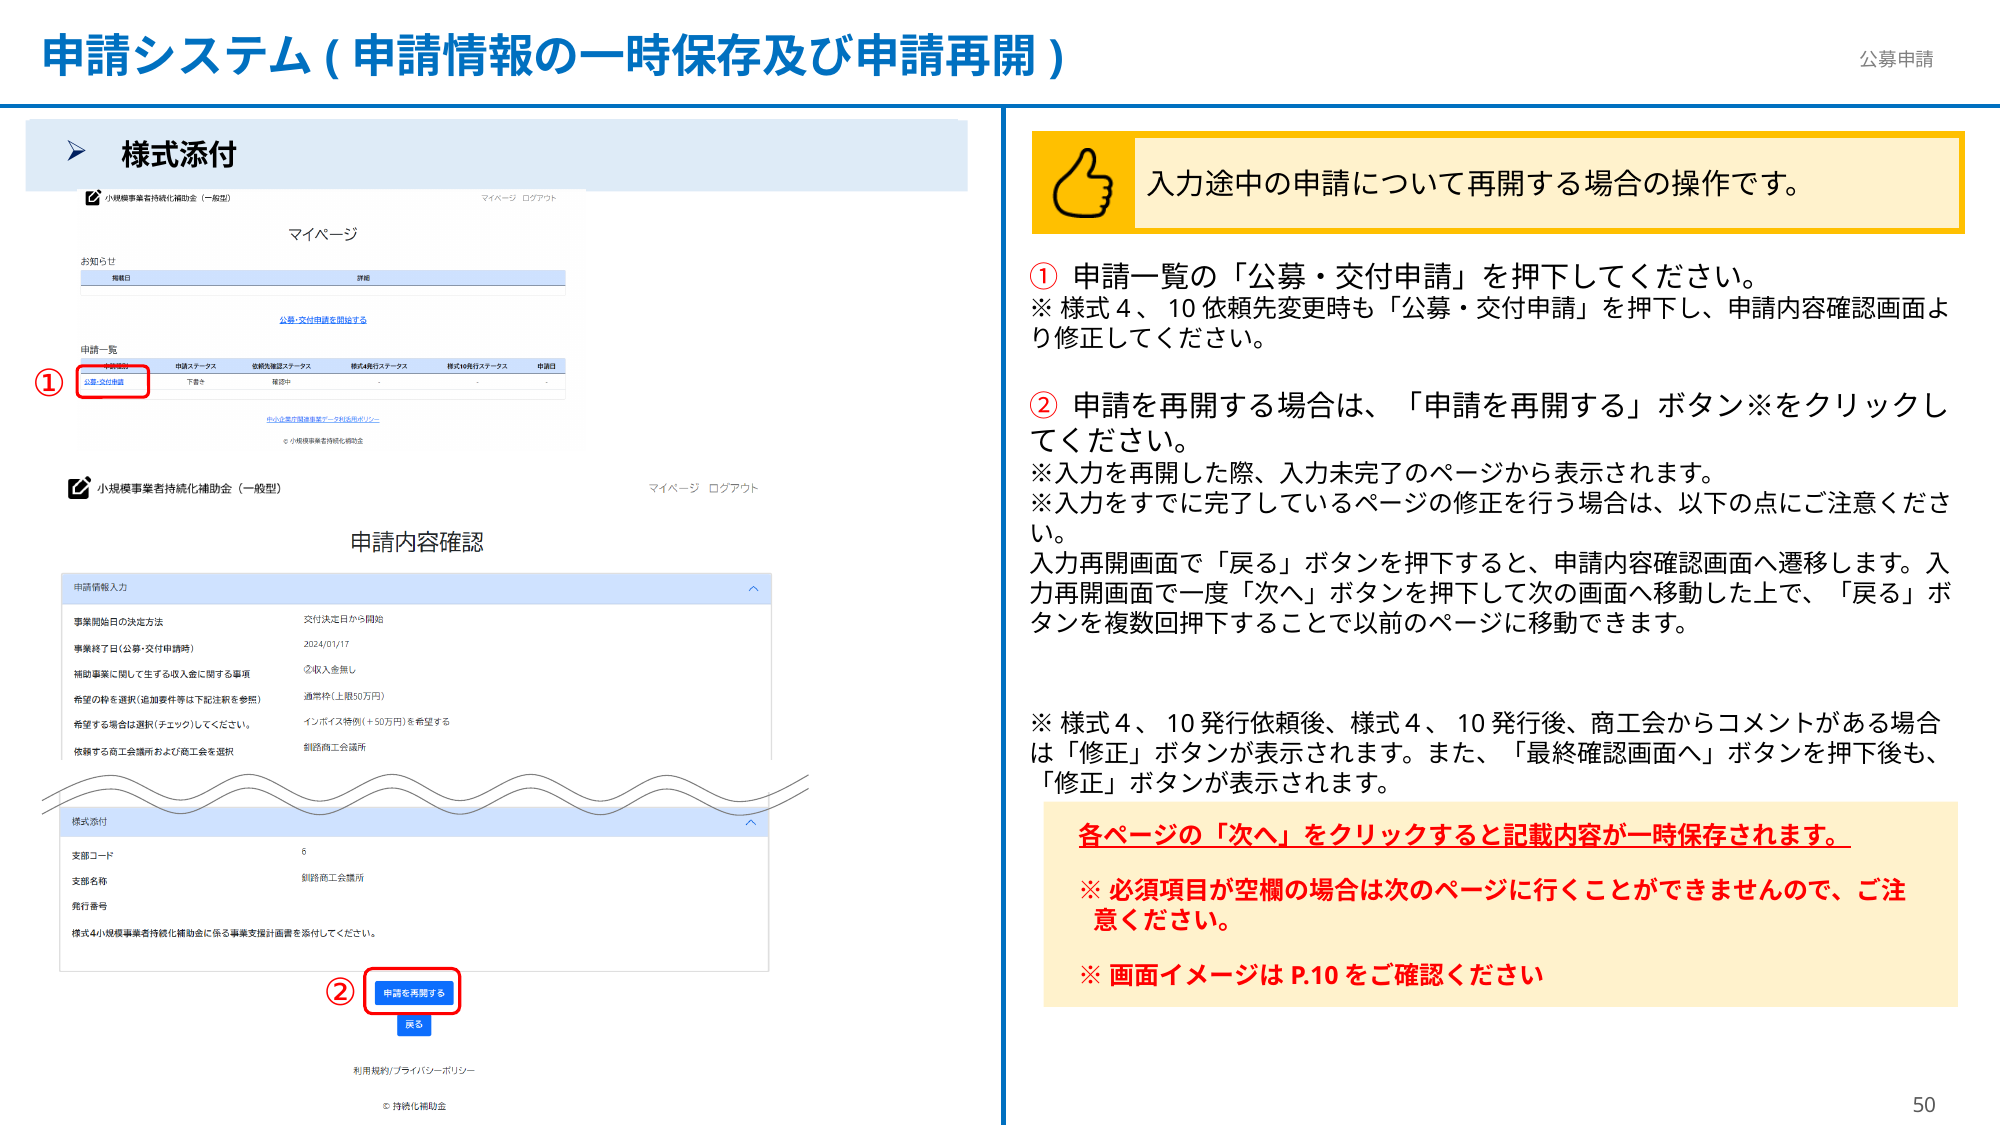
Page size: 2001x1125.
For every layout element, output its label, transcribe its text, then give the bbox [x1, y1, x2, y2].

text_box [41, 774, 809, 816]
picture [1048, 148, 1118, 218]
text_box 様式添付 [29, 119, 958, 190]
picture [29, 466, 821, 760]
text_box ① 申請一覧の「公募・交付申請」を押下してください。 ※様式4、10依頼先変更時も「公募・交付申請」を押下し、申請内容確認画面より修正してください。 ② 申請を再開する場合は、「申請を再開する」ボタン※をクリックしてください。 ※入力を再開した際、入力未完了のページから表示されます。 ※入力をすでに完了しているページの修正を行う場合は、以下の点にご注意ください。 入力再開画面で「戻る」ボタンを押下すると、申請内容確認画面へ遷移します。入力再開画面で一度「次へ」ボタンを押下して次の画面へ移動した上で、「戻る」ボタンを複数回押下することで以前のページに移動できます。 ※様式４、10発行依頼後、様式４、10発行後、商工会からコメントがある場合は「修正」ボタンが表示されます。また、「最終確認画面へ」ボタンを押下後も、「修正」ボタンが表示されます。 [1014, 250, 1971, 920]
text_box ① [17, 351, 77, 411]
text_box 各ページの「次へ」をクリックすると記載内容が一時保存されます。 ※必須項目が空欄の場合は次のページに行くことができませんので、ご注意ください。 ※画面イメージはP.10をご確認ください [1043, 801, 1958, 1007]
picture [31, 792, 842, 1125]
picture [77, 187, 586, 451]
text_box 入力途中の申請について再開する場合の操作です。 [1133, 133, 1963, 232]
text_box 申請システム(申請情報の一時保存及び申請再開) [25, 17, 1283, 92]
text_box [1034, 133, 1133, 232]
